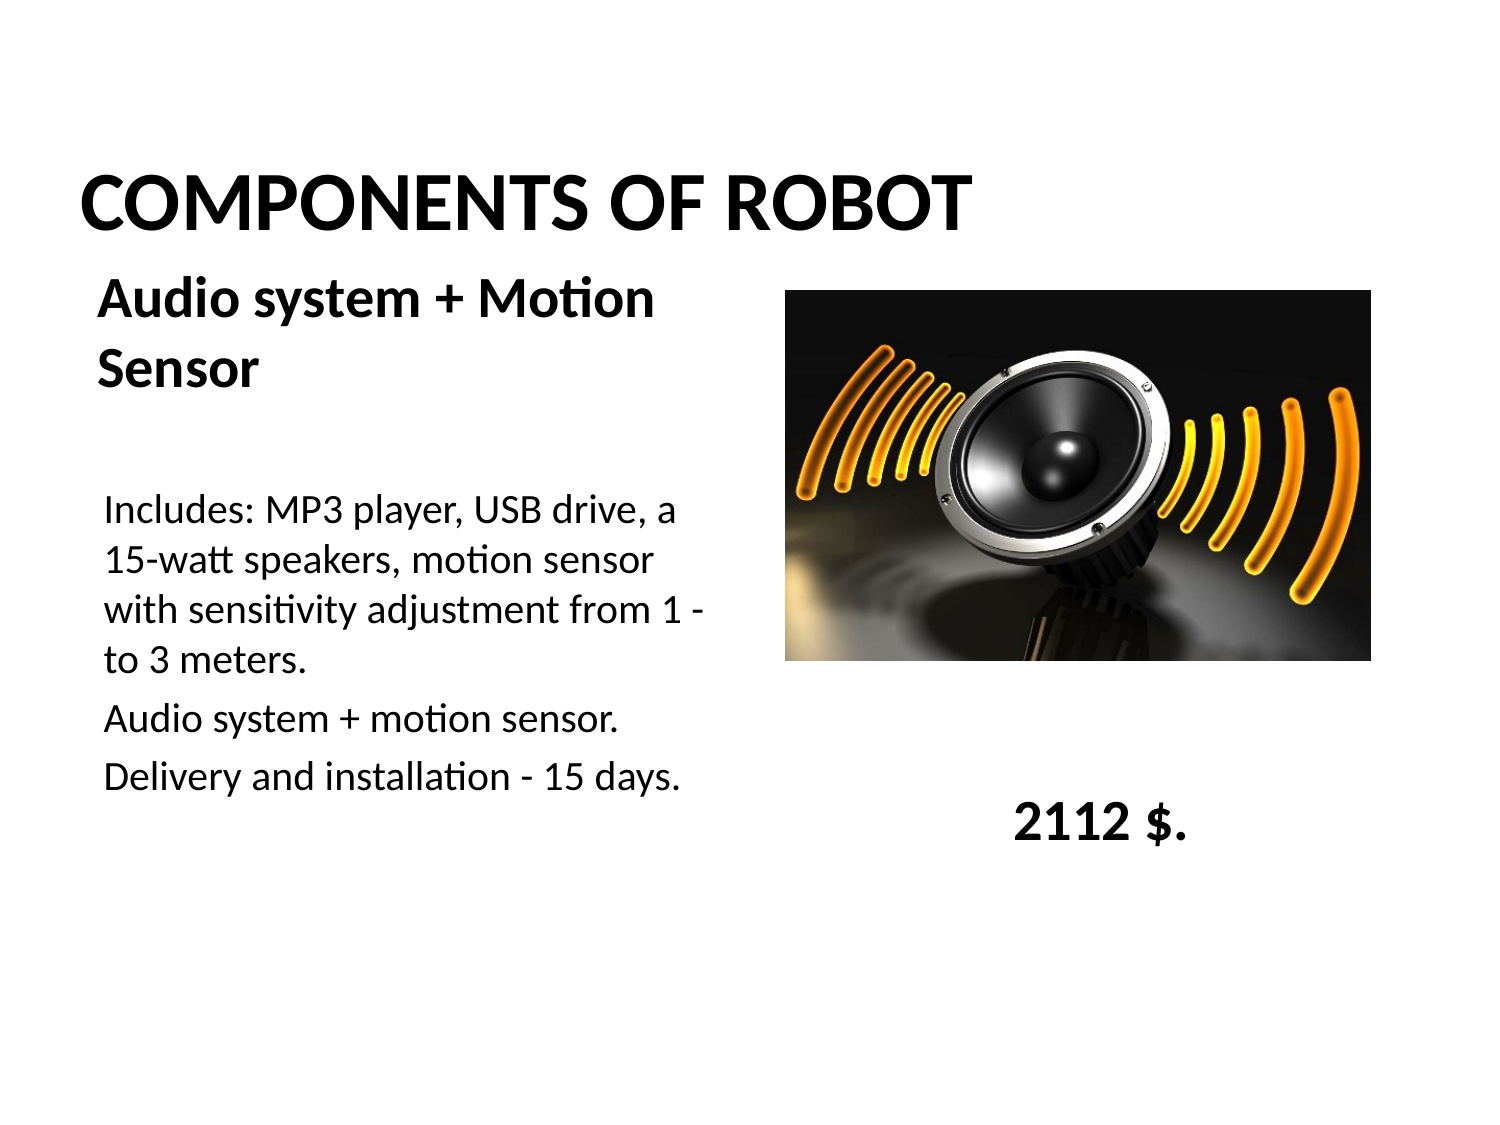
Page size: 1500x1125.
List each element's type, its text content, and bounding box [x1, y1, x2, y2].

subtitle Includes: MP3 player, USB drive, a 15-watt speakers, motion sensor with sensitivity adjustment from 1 - to 3 meters. Audio system + motion sensor. Delivery and installation - 15 days. [88, 474, 727, 929]
picture [785, 290, 1372, 661]
title Components of robot [64, 125, 1010, 268]
text_box Audio system + Motion Sensor [82, 251, 720, 476]
text_box 2112 $. [998, 775, 1371, 905]
